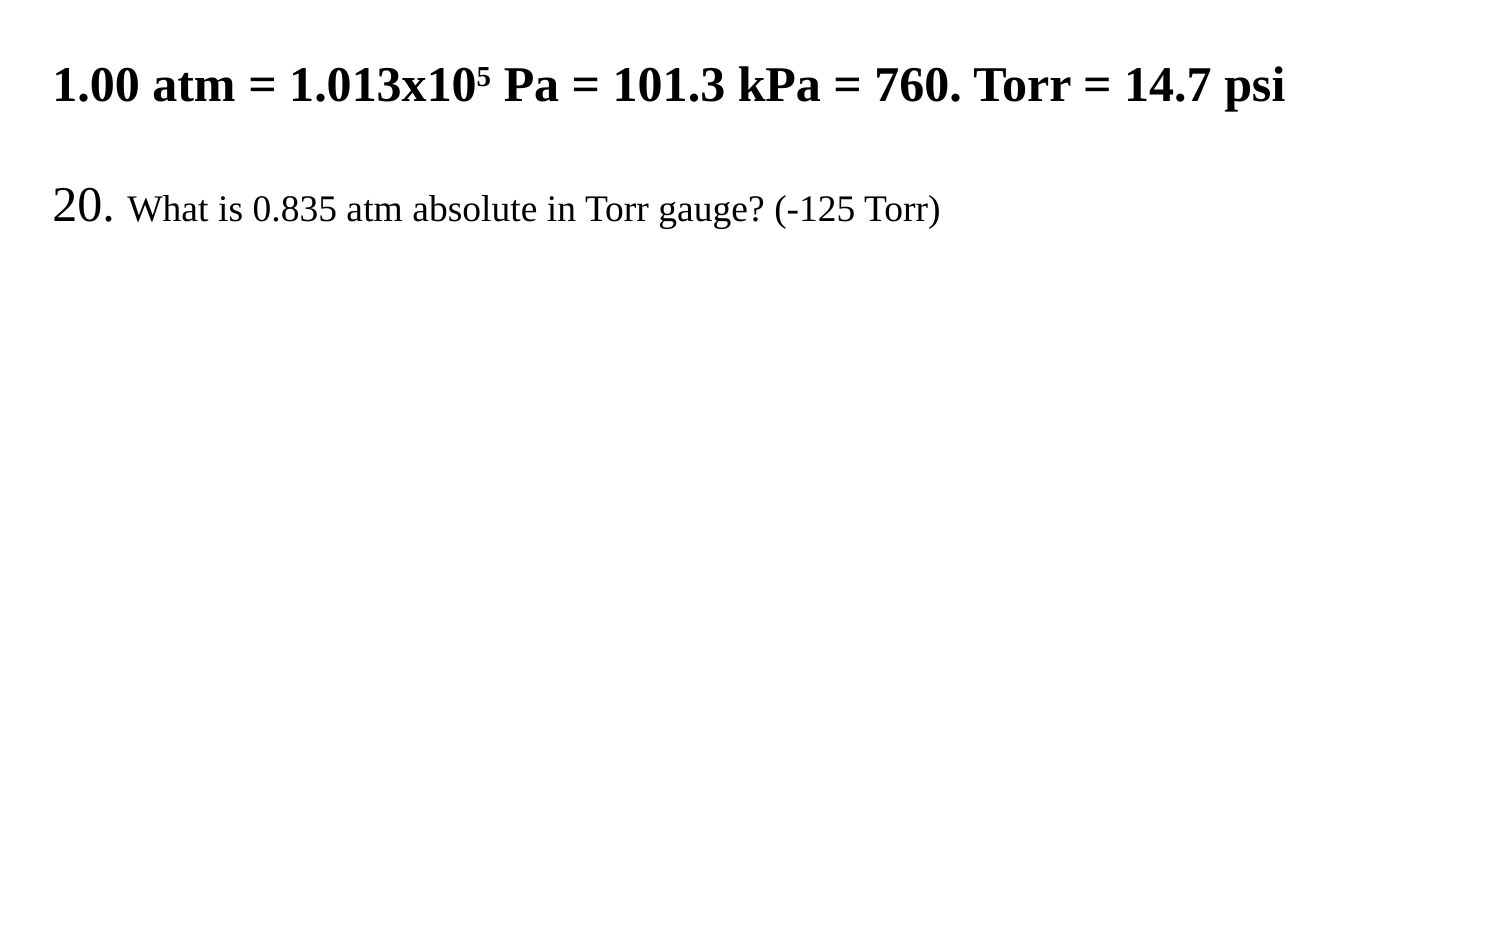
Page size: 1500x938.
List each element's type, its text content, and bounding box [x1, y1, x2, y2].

text_box 1.00 atm = 1.013x105 Pa = 101.3 kPa = 760. Torr = 14.7 psi 20. What is 0.835 atm absolute in Torr gauge? (-125 Torr) [37, 43, 1463, 239]
